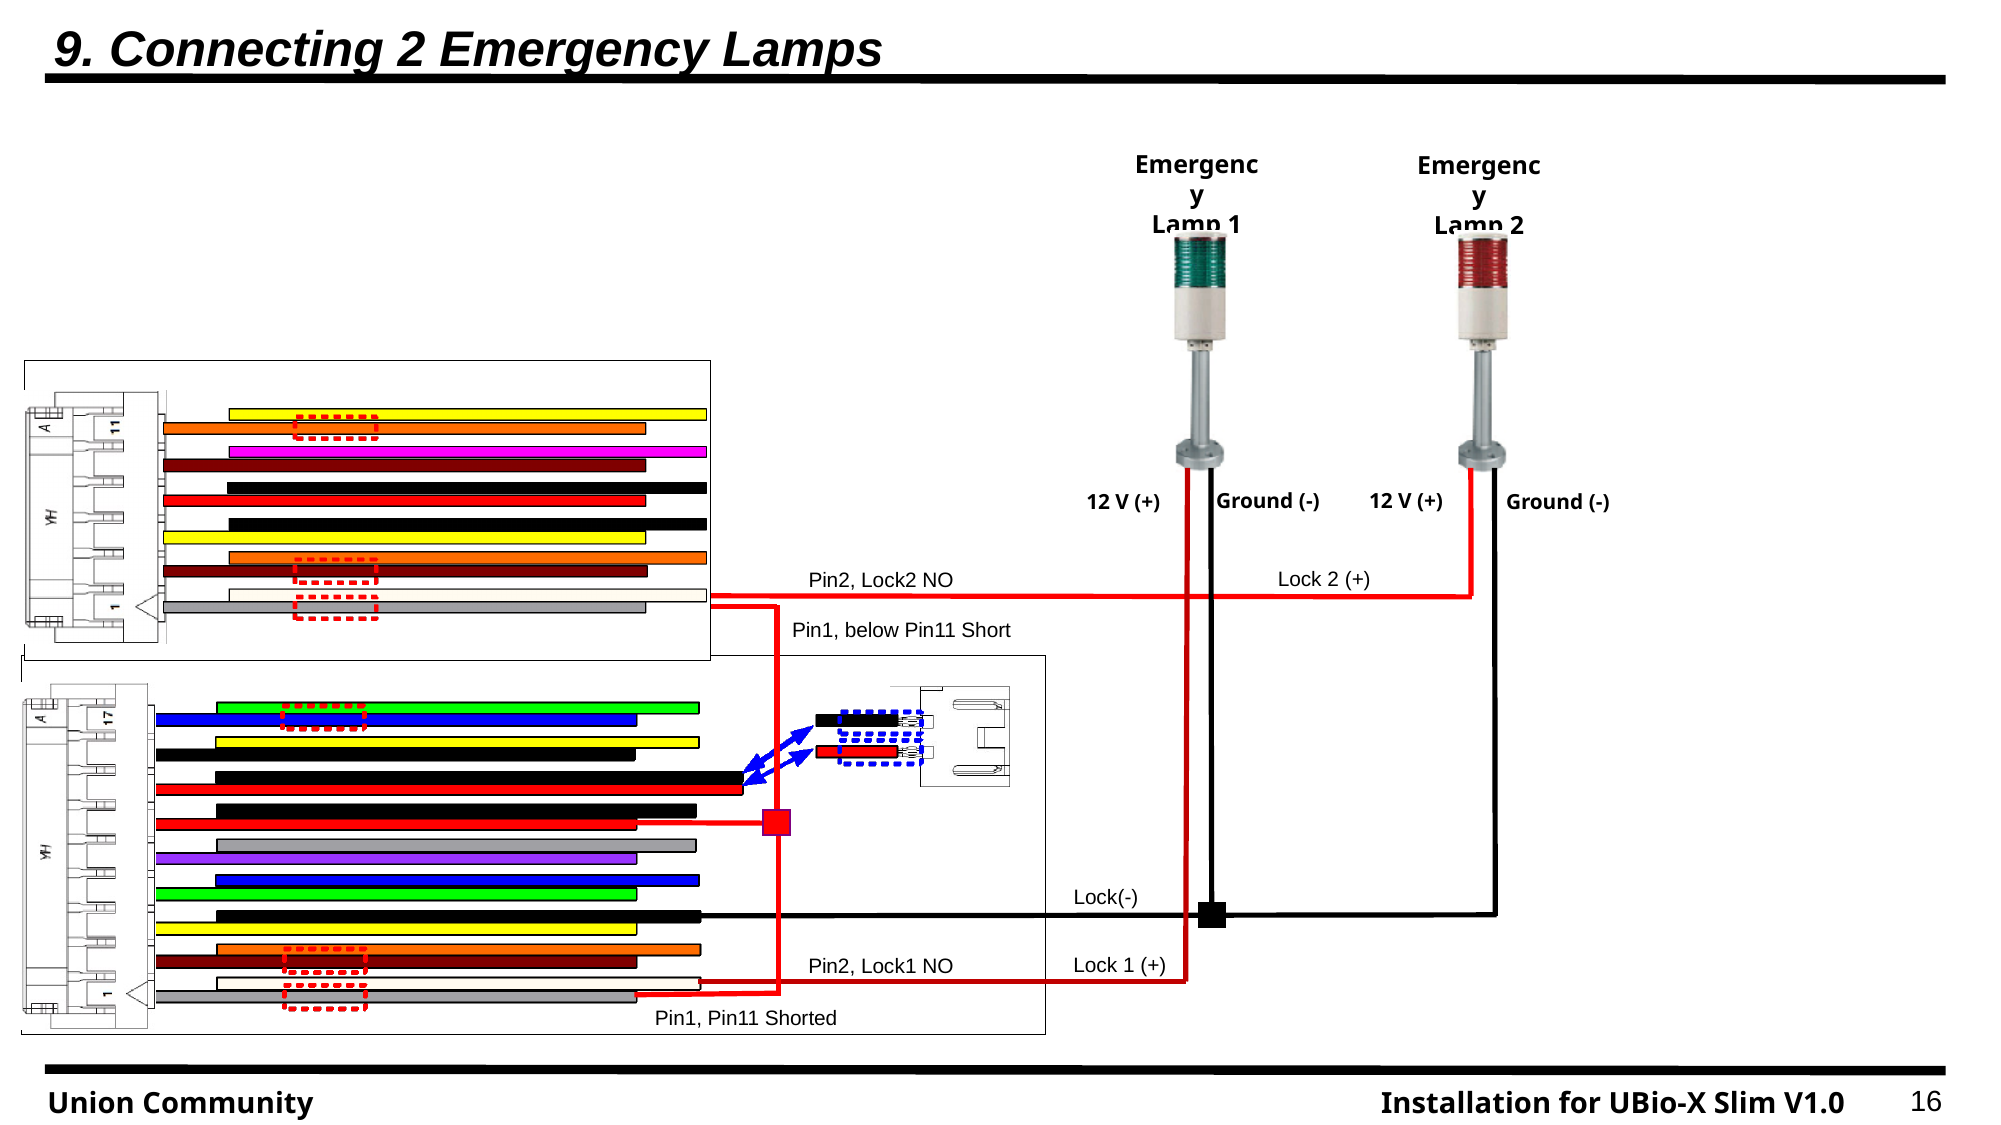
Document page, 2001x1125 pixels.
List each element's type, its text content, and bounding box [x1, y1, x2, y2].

text_box Lock 1 (+) [1058, 943, 1180, 979]
text_box Lock 2 (+) [1263, 558, 1397, 594]
text_box [1217, 902, 1226, 913]
text_box Pin1, below Pin11 Short [782, 609, 1036, 650]
text_box Ground (-) [1500, 481, 1628, 522]
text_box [20, 655, 1046, 1036]
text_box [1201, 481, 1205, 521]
picture [1170, 230, 1229, 473]
text_box Emergency Lamp 1 [1128, 141, 1266, 246]
picture [1453, 230, 1511, 473]
slide_number Installation for UBio-X Slim V1.0 [1366, 1082, 1873, 1124]
text_box 12 V (+) [1071, 481, 1180, 521]
text_box 9. Connecting 2 Emergency Lamps [24, 9, 975, 85]
text_box Lock(-) [1058, 876, 1160, 912]
text_box [1198, 924, 1226, 928]
text_box Ground (-) [1217, 480, 1338, 521]
slide_number 16 [1895, 1074, 1961, 1125]
text_box 12 V (+) [1354, 480, 1465, 521]
text_box Emergency Lamp 2 [1410, 142, 1548, 248]
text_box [23, 359, 711, 661]
slide_number Union Community [32, 1073, 437, 1124]
text_box Pin2, Lock2 NO [793, 559, 980, 594]
text_box [1198, 902, 1205, 913]
